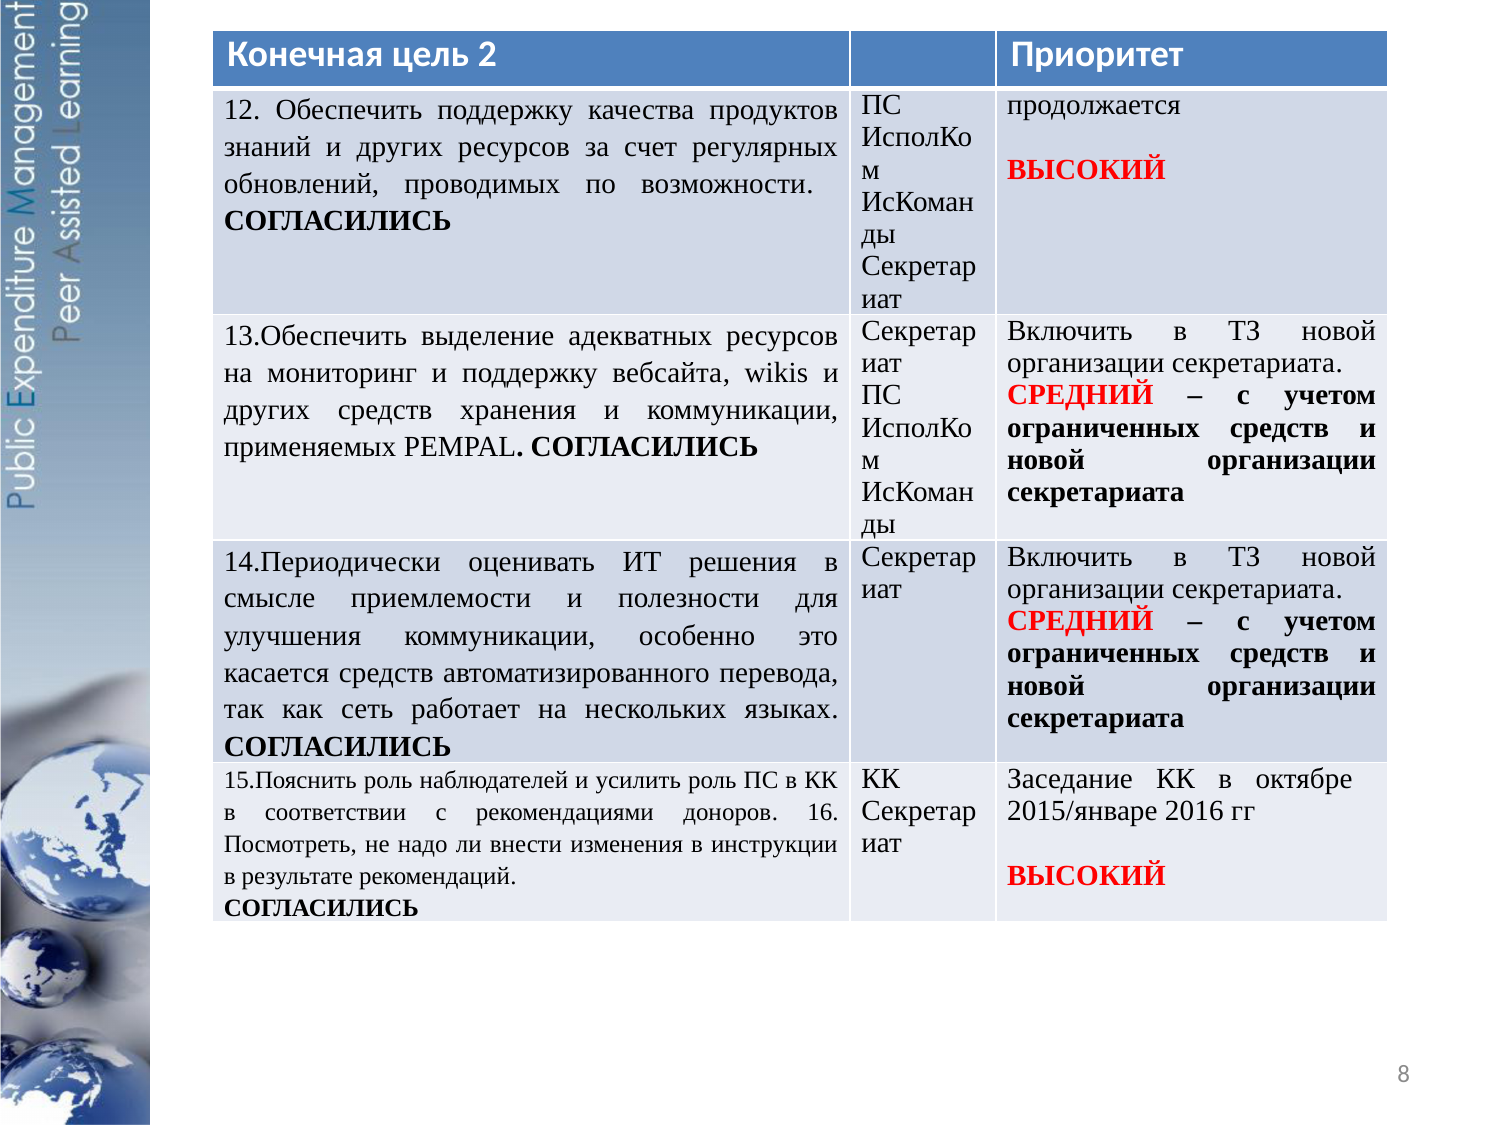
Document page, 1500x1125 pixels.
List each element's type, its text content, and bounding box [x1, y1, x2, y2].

slide_number 8 [1074, 1042, 1425, 1103]
table_cell Секретариат [851, 541, 995, 762]
picture [0, 487, 638, 638]
table_cell КК Секретариат [851, 763, 995, 921]
table_header Приоритет [997, 31, 1387, 86]
table_cell 15.Пояснить роль наблюдателей и усилить роль ПС в КК в соответствии с рекомендациями доноров. 16. Посмотреть, не надо ли внести изменения в инструкции в результате рекомендаций. СОГЛАСИЛИСЬ [213, 763, 849, 921]
table_cell Включить в ТЗ новой организации секретариата. СРЕДНИЙ – с учетом ограниченных средств и новой организации секретариата [997, 541, 1387, 762]
table_cell ПС ИсполКом ИсКоманды Секретариат [851, 91, 995, 314]
table_cell Секретариат ПС ИсполКом ИсКоманды [851, 315, 995, 539]
table_cell Заседание КК в октябре 2015/январе 2016 гг ВЫСОКИЙ [997, 763, 1387, 921]
table_header [851, 31, 995, 86]
table_cell Включить в ТЗ новой организации секретариата. СРЕДНИЙ – с учетом ограниченных средств и новой организации секретариата [997, 315, 1387, 539]
table_cell 12. Обеспечить поддержку качества продуктов знаний и других ресурсов за счет регулярных обновлений, проводимых по возможности. СОГЛАСИЛИСЬ [213, 91, 849, 314]
table_cell 14.Периодически оценивать ИТ решения в смысле приемлемости и полезности для улучшения коммуникации, особенно это касается средств автоматизированного перевода, так как сеть работает на нескольких языках. СОГЛАСИЛИСЬ [213, 541, 849, 762]
subtitle [162, 37, 1450, 1113]
table_cell продолжается ВЫСОКИЙ [997, 91, 1387, 314]
table_cell 13.Обеспечить выделение адекватных ресурсов на мониторинг и поддержку вебсайта, wikis и других средств хранения и коммуникации, применяемых PEMPAL. СОГЛАСИЛИСЬ [213, 315, 849, 539]
table_header Конечная цель 2 [213, 31, 849, 86]
